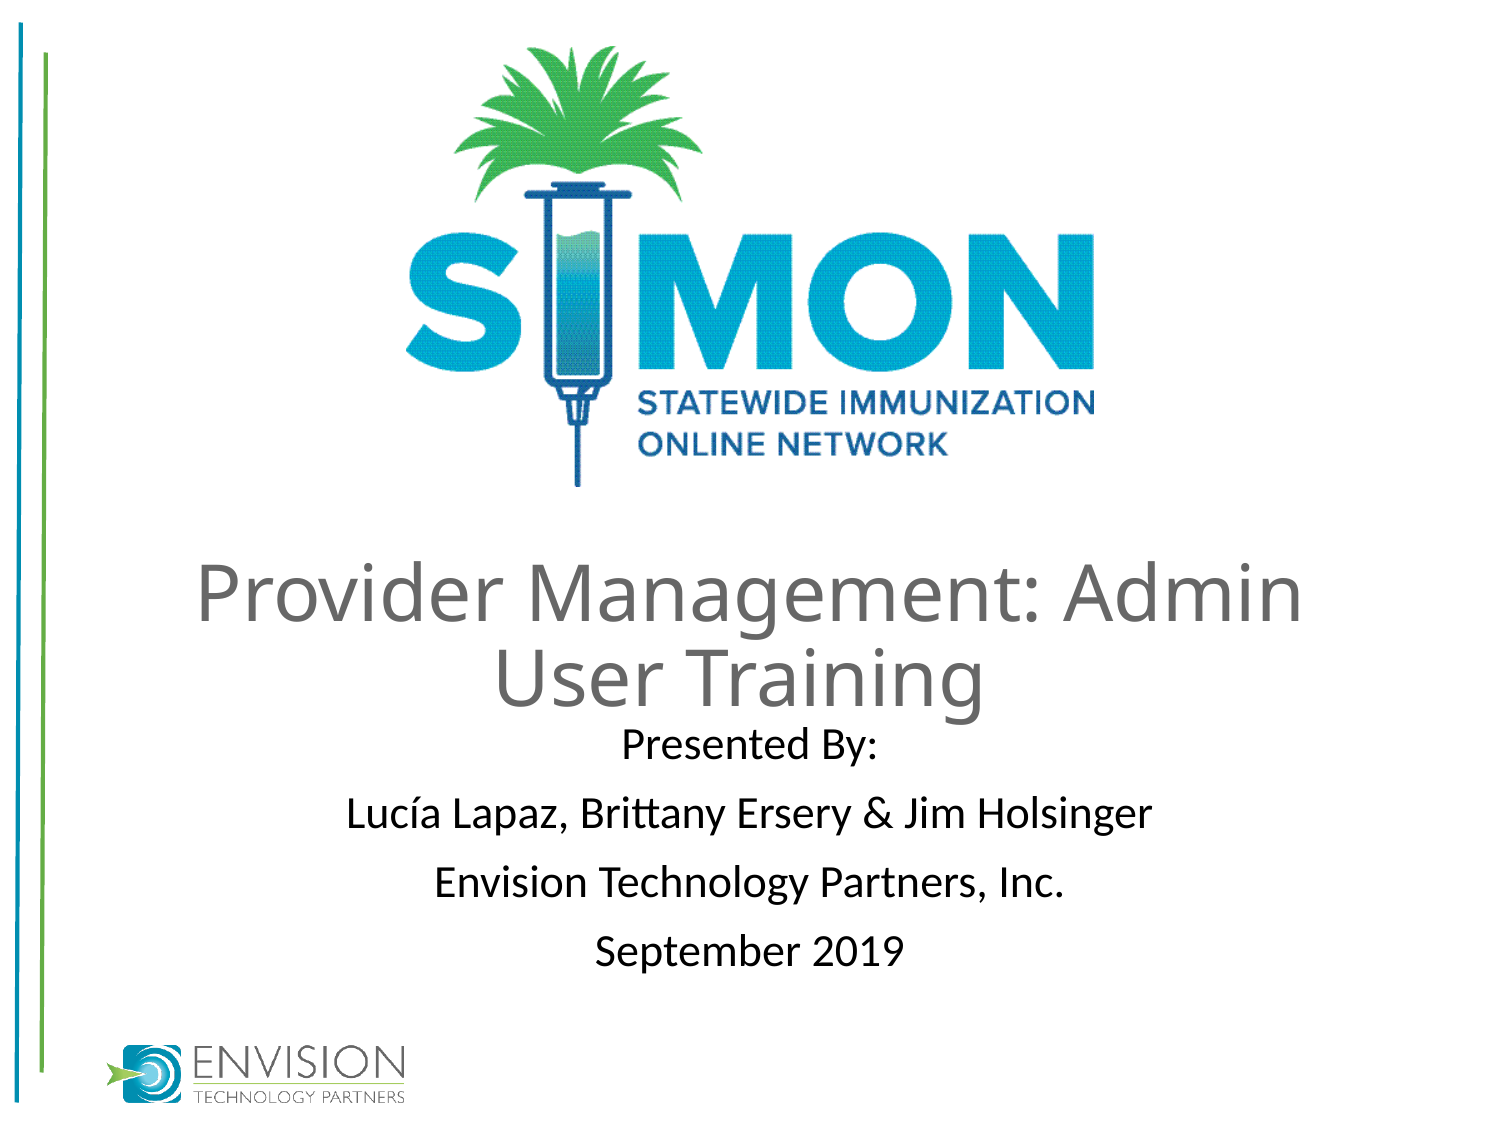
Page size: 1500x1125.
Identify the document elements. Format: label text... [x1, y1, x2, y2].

subtitle Presented By: Lucía Lapaz, Brittany Ersery & Jim Holsinger Envision Technology Partners, Inc. September 2019 [187, 712, 1313, 985]
title Provider Management: Admin User Training [112, 546, 1388, 732]
picture [103, 1045, 174, 1103]
picture [149, 1045, 404, 1103]
picture [406, 46, 1094, 487]
